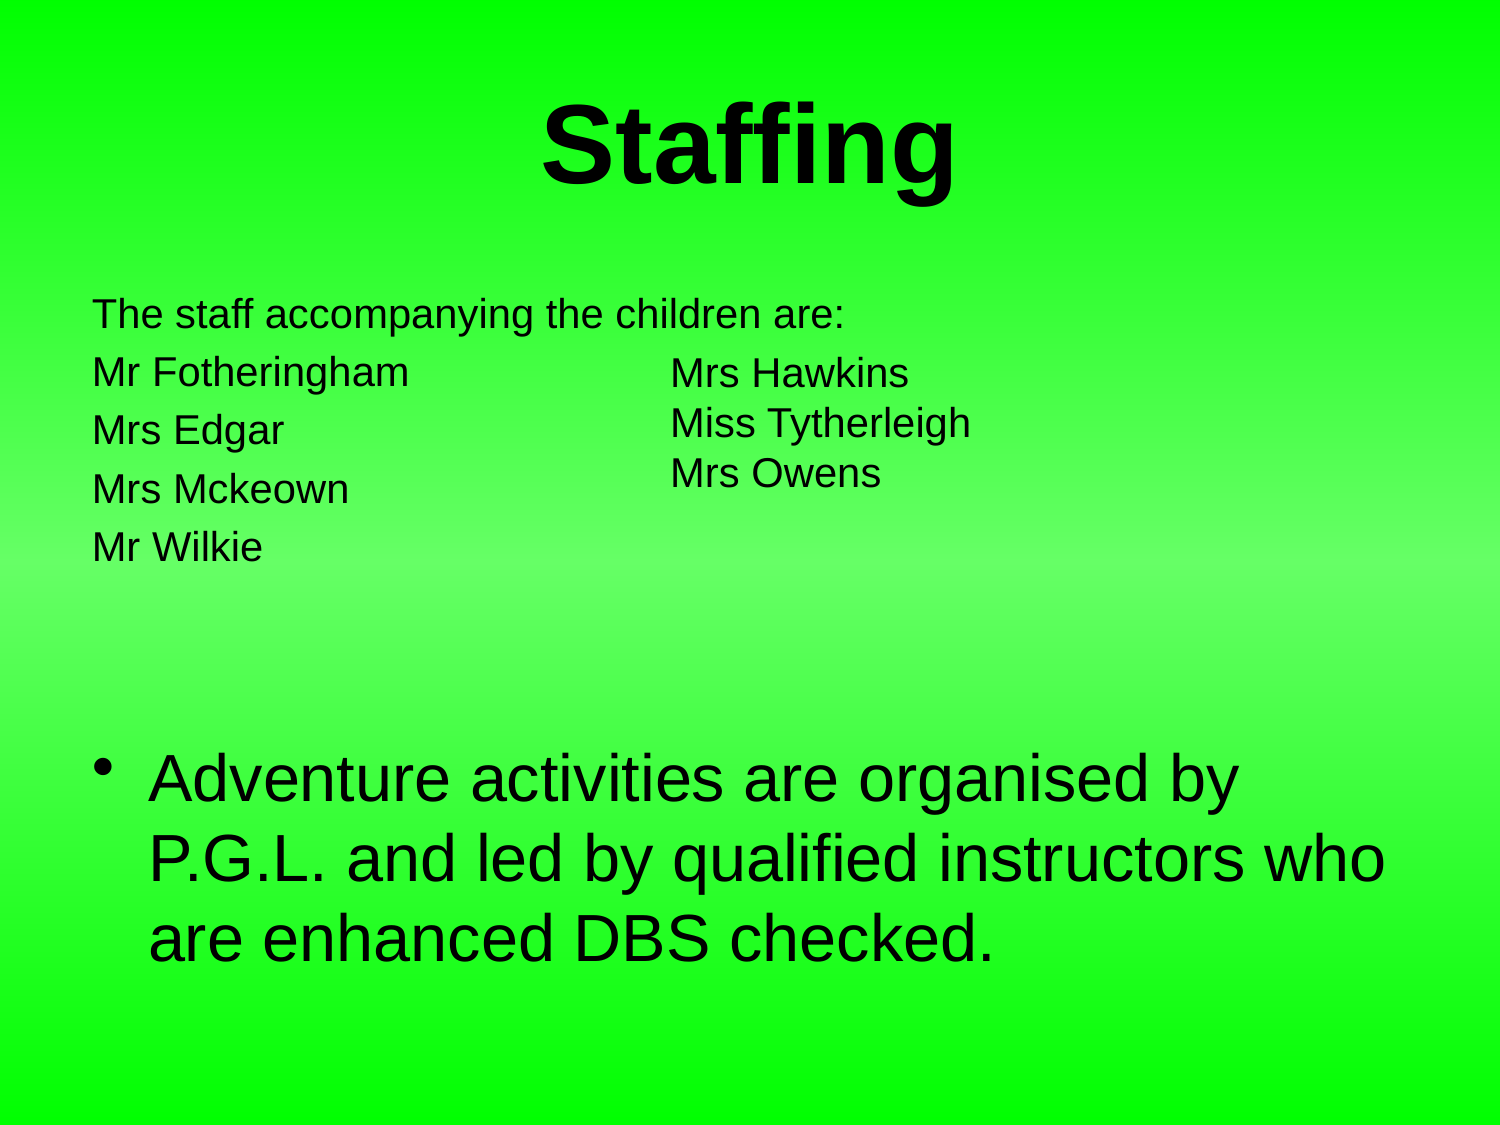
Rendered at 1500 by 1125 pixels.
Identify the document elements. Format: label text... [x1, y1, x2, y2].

text_box Mrs Hawkins Miss Tytherleigh Mrs Owens [655, 338, 1235, 553]
list The staff accompanying the children are: Mr Fotheringham Mrs Edgar Mrs Mckeown Mr Wilkie Adventure activities are organised by P.G.L. and led by qualified instructors who are enhanced DBS checked. [76, 278, 1426, 1022]
title Staffing [74, 44, 1426, 233]
